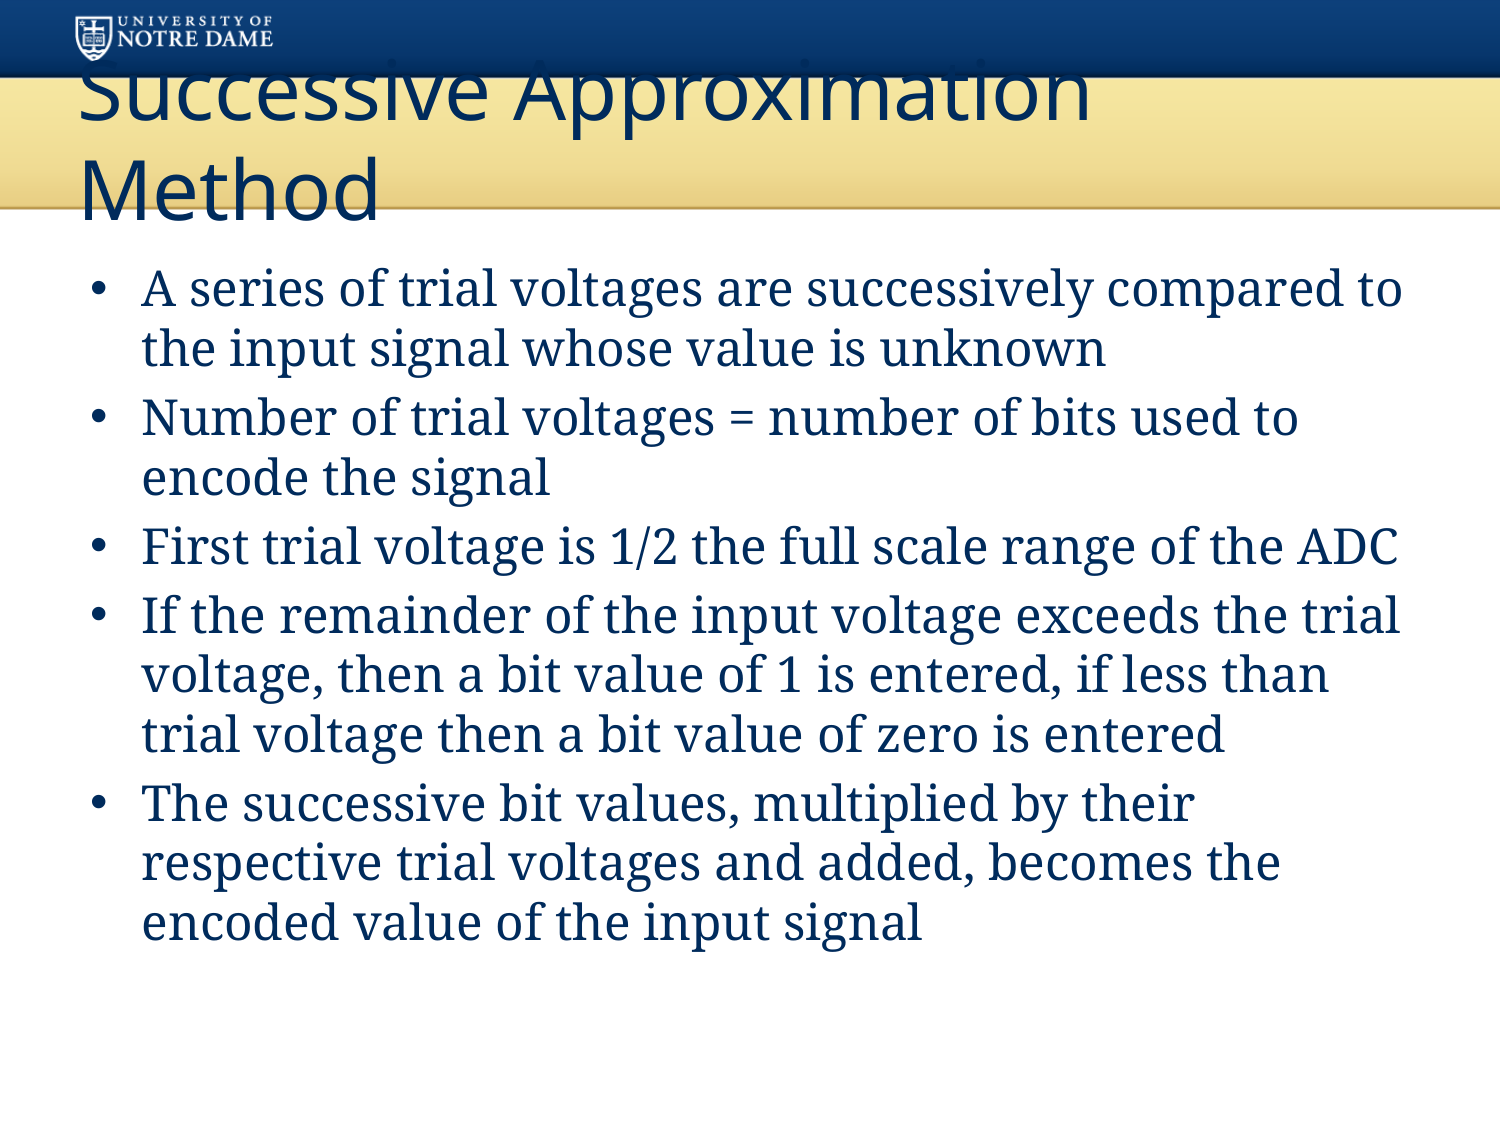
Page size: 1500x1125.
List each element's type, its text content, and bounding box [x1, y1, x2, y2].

title Successive Approximation Method [62, 62, 1425, 213]
list A series of trial voltages are successively compared to the input signal whose value is unknown Number of trial voltages = number of bits used to encode the signal First trial voltage is 1/2 the full scale range of the ADC If the remainder of the input voltage exceeds the trial voltage, then a bit value of 1 is entered, if less than trial voltage then a bit value of zero is entered The successive bit values, multiplied by their respective trial voltages and added, becomes the encoded value of the input signal [75, 249, 1425, 1005]
picture [0, 0, 1500, 1125]
